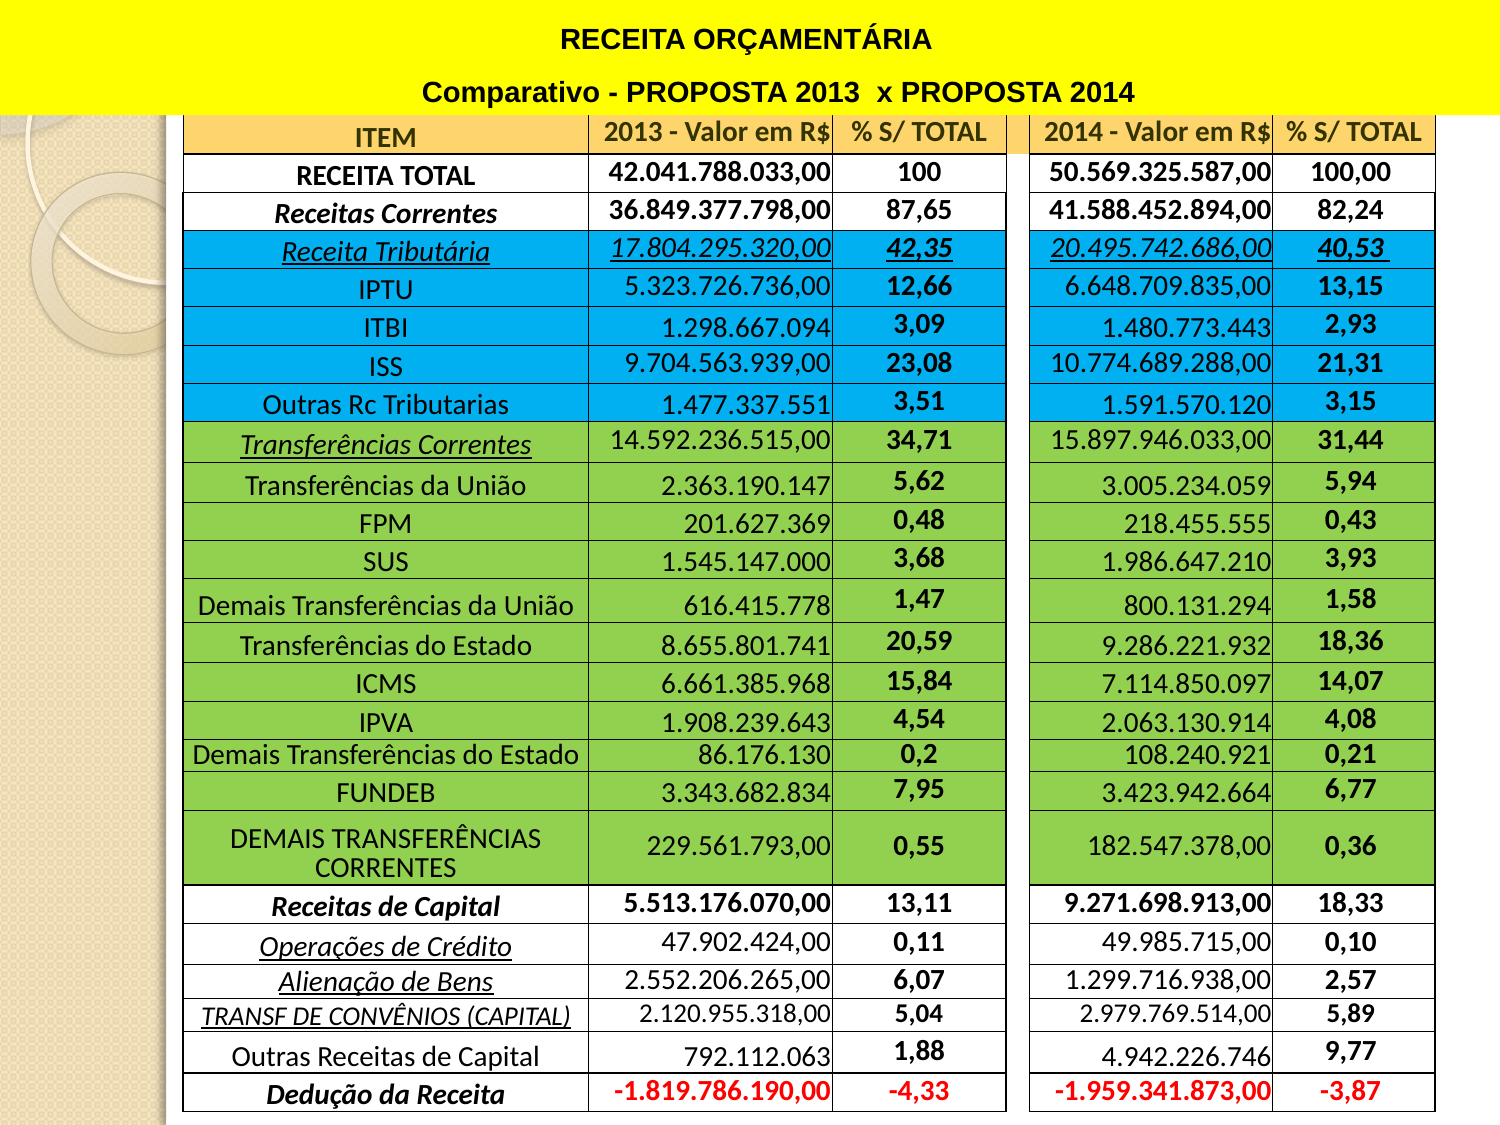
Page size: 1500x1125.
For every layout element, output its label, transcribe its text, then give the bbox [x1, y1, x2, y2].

table_cell [1007, 772, 1029, 810]
table_cell 12,66 [833, 269, 1005, 306]
table_cell -3,87 [1273, 1074, 1434, 1111]
table_cell 616.415.778 [589, 579, 832, 622]
table_cell 9.286.221.932 [1030, 623, 1272, 662]
table_cell 5,89 [1273, 999, 1434, 1031]
table_header % S/ TOTAL [833, 116, 1006, 153]
table_cell 2.363.190.147 [589, 463, 832, 502]
table_cell Transferências do Estado [184, 623, 588, 662]
table_cell IPTU [184, 269, 588, 306]
table_cell [1007, 503, 1029, 541]
table_cell 3,68 [833, 541, 1005, 578]
table_cell 201.627.369 [589, 503, 832, 540]
table_cell 34,71 [833, 422, 1005, 462]
table_cell 5,94 [1273, 463, 1434, 502]
table_cell 40,53 [1273, 231, 1434, 268]
table_cell [1007, 622, 1029, 663]
table_cell [1007, 541, 1029, 579]
table_cell 1.299.716.938,00 [1030, 965, 1272, 998]
table_cell 2,57 [1273, 965, 1434, 998]
table_cell 18,33 [1273, 886, 1434, 923]
table_cell 0,10 [1273, 924, 1434, 964]
table_cell 1.480.773.443 [1030, 307, 1272, 345]
table_cell 100 [833, 155, 1006, 192]
table_cell Operações de Crédito [184, 924, 588, 964]
table_cell 0,2 [833, 740, 1005, 771]
table_cell [1007, 701, 1029, 739]
table_cell [1007, 663, 1029, 701]
table_cell 15.897.946.033,00 [1030, 422, 1272, 462]
table_cell IPVA [184, 702, 588, 739]
table_header 2014 - Valor em R$ [1030, 116, 1272, 153]
table_cell 41.588.452.894,00 [1030, 193, 1272, 230]
table_cell 36.849.377.798,00 [589, 193, 832, 230]
table_cell [1007, 231, 1029, 269]
table_cell [1007, 154, 1029, 192]
table_cell 42.041.788.033,00 [589, 155, 832, 192]
table_cell 5.513.176.070,00 [589, 886, 832, 923]
table_cell [1007, 345, 1029, 383]
table_cell 17.804.295.320,00 [589, 231, 832, 268]
table_cell 1.908.239.643 [589, 702, 832, 739]
table_cell 182.547.378,00 [1030, 811, 1272, 884]
table_cell 86.176.130 [589, 740, 832, 771]
table_cell Transferências Correntes [184, 422, 588, 462]
table_cell -1.819.786.190,00 [589, 1074, 832, 1111]
table_cell 4,08 [1273, 702, 1434, 739]
table_cell 42,35 [833, 231, 1005, 268]
table_cell 1,58 [1273, 579, 1434, 622]
table_cell 1.477.337.551 [589, 384, 832, 421]
table_cell Demais Transferências da União [184, 579, 588, 622]
table_cell FPM [184, 503, 588, 540]
table_cell 1.591.570.120 [1030, 384, 1272, 421]
table_cell 9,77 [1273, 1032, 1434, 1072]
table_cell [1007, 964, 1029, 998]
table_cell 7.114.850.097 [1030, 663, 1272, 701]
table_cell 0,21 [1273, 740, 1434, 771]
table_header [1007, 116, 1029, 154]
table_cell 3.343.682.834 [589, 772, 832, 810]
table_cell 87,65 [833, 193, 1005, 230]
table_cell 14.592.236.515,00 [589, 422, 832, 462]
table_cell 47.902.424,00 [589, 924, 832, 964]
table_cell 3,09 [833, 307, 1005, 345]
table_cell 18,36 [1273, 623, 1434, 662]
table_cell [1007, 1073, 1029, 1111]
table_cell 15,84 [833, 663, 1005, 701]
table_cell 10.774.689.288,00 [1030, 346, 1272, 383]
table_cell TRANSF DE CONVÊNIOS (CAPITAL) [184, 999, 588, 1031]
table_cell 3,93 [1273, 541, 1434, 578]
table_cell 31,44 [1273, 422, 1434, 462]
table_cell 6.661.385.968 [589, 663, 832, 701]
table_cell 5,62 [833, 463, 1005, 502]
table_cell 3,51 [833, 384, 1005, 421]
table_cell ISS [184, 346, 588, 383]
table_cell 2.063.130.914 [1030, 702, 1272, 739]
table_cell 2.979.769.514,00 [1030, 999, 1272, 1031]
table_cell 9.704.563.939,00 [589, 346, 832, 383]
table_cell 3,15 [1273, 384, 1434, 421]
table_header 2013 - Valor em R$ [589, 116, 832, 153]
table_cell 6,77 [1273, 772, 1434, 810]
table_cell 1,47 [833, 579, 1005, 622]
table_cell Receitas Correntes [184, 193, 588, 230]
table_cell -1.959.341.873,00 [1030, 1074, 1272, 1111]
table_cell 1.986.647.210 [1030, 541, 1272, 578]
table_cell [1007, 579, 1029, 622]
table_cell 2,93 [1273, 307, 1434, 345]
table_cell Alienação de Bens [184, 965, 588, 998]
table_cell ITBI [184, 307, 588, 345]
table_cell 0,36 [1273, 811, 1434, 884]
table_cell 0,55 [833, 811, 1005, 884]
table_cell Receitas de Capital [184, 886, 588, 923]
table_cell 13,11 [833, 886, 1005, 923]
table_cell 3.005.234.059 [1030, 463, 1272, 502]
table_cell SUS [184, 541, 588, 578]
table_cell 3.423.942.664 [1030, 772, 1272, 810]
table_cell 5.323.726.736,00 [589, 269, 832, 306]
table_header ITEM [184, 116, 588, 153]
table_header % S/ TOTAL [1273, 116, 1435, 153]
table_cell 82,24 [1273, 193, 1434, 230]
table_cell [1007, 269, 1029, 307]
table_cell [1007, 923, 1029, 964]
table_cell 8.655.801.741 [589, 623, 832, 662]
table_cell 14,07 [1273, 663, 1434, 701]
table_cell Transferências da União [184, 463, 588, 502]
table_cell 9.271.698.913,00 [1030, 886, 1272, 923]
table_cell [1007, 383, 1029, 421]
table_cell 1.298.667.094 [589, 307, 832, 345]
table_cell 4.942.226.746 [1030, 1032, 1272, 1072]
table_cell Dedução da Receita [184, 1074, 588, 1111]
table_cell 21,31 [1273, 346, 1434, 383]
table_cell 13,15 [1273, 269, 1434, 306]
table_cell 100,00 [1273, 155, 1435, 192]
table_cell Outras Receitas de Capital [184, 1032, 588, 1072]
table_cell [1007, 192, 1029, 231]
table_cell Demais Transferências do Estado [184, 740, 588, 771]
table_cell 792.112.063 [589, 1032, 832, 1072]
table_cell [1007, 307, 1029, 345]
table_cell 0,48 [833, 503, 1005, 540]
table_cell DEMAIS TRANSFERÊNCIAS CORRENTES [184, 811, 588, 884]
table_cell 5,04 [833, 999, 1005, 1031]
table_cell [1007, 739, 1029, 772]
table_cell FUNDEB [184, 772, 588, 810]
table_cell 20.495.742.686,00 [1030, 231, 1272, 268]
table_cell 20,59 [833, 623, 1005, 662]
table_cell [1007, 998, 1029, 1032]
table_cell Outras Rc Tributarias [184, 384, 588, 421]
text_box RECEITA ORÇAMENTÁRIA Comparativo - PROPOSTA 2013 x PROPOSTA 2014 [0, 0, 1500, 116]
table_cell 229.561.793,00 [589, 811, 832, 884]
table_cell [1007, 421, 1029, 462]
table_cell 1,88 [833, 1032, 1005, 1072]
table_cell 23,08 [833, 346, 1005, 383]
table_cell [1007, 810, 1029, 885]
table_cell 50.569.325.587,00 [1030, 155, 1272, 192]
table_cell 49.985.715,00 [1030, 924, 1272, 964]
table_cell 0,43 [1273, 503, 1434, 540]
table_cell [1007, 462, 1029, 503]
table_cell 108.240.921 [1030, 740, 1272, 771]
table_cell ICMS [184, 663, 588, 701]
table_cell -4,33 [833, 1074, 1005, 1111]
table_cell 6,07 [833, 965, 1005, 998]
table_cell 800.131.294 [1030, 579, 1272, 622]
table_cell 2.552.206.265,00 [589, 965, 832, 998]
table_cell 2.120.955.318,00 [589, 999, 832, 1031]
table_cell 4,54 [833, 702, 1005, 739]
table_cell Receita Tributária [184, 231, 588, 268]
table_cell [1007, 885, 1029, 923]
table_cell 218.455.555 [1030, 503, 1272, 540]
table_cell 0,11 [833, 924, 1005, 964]
table_cell 6.648.709.835,00 [1030, 269, 1272, 306]
table_cell RECEITA TOTAL [184, 155, 588, 192]
table_cell [1007, 1032, 1029, 1073]
table_cell 1.545.147.000 [589, 541, 832, 578]
table_cell 7,95 [833, 772, 1005, 810]
